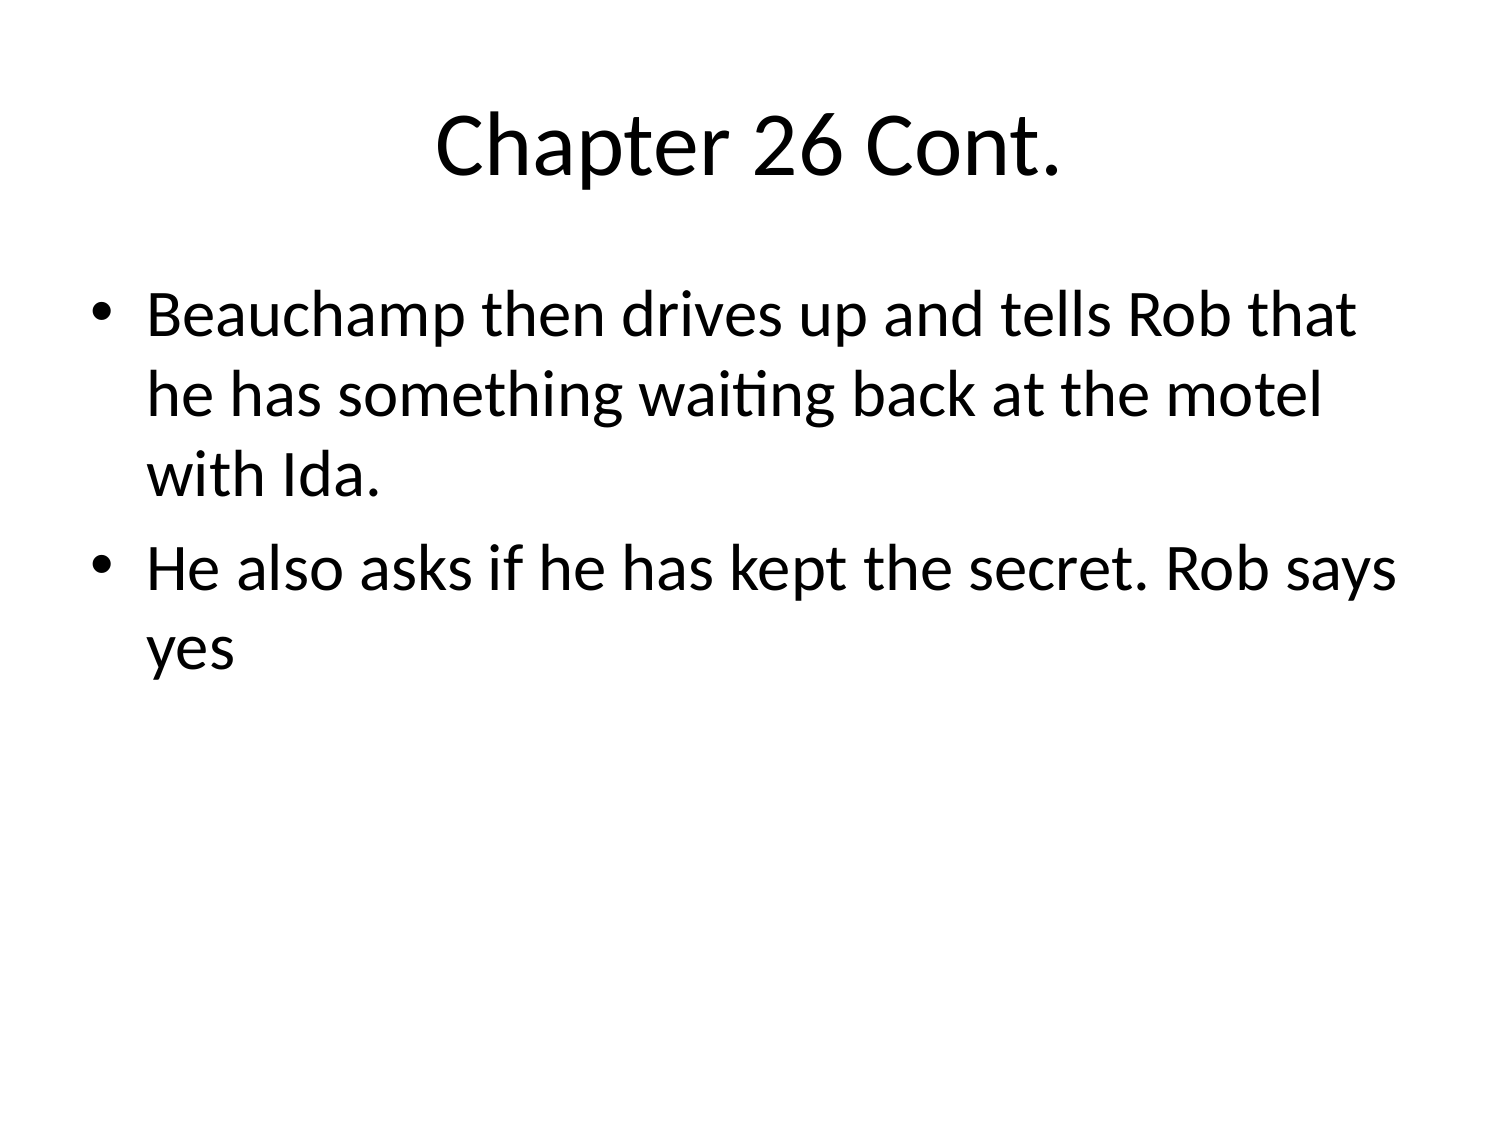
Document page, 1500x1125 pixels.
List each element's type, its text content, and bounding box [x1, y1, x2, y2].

list Beauchamp then drives up and tells Rob that he has something waiting back at the motel with Ida. He also asks if he has kept the secret. Rob says yes [75, 262, 1425, 1005]
title Chapter 26 Cont. [75, 45, 1425, 233]
